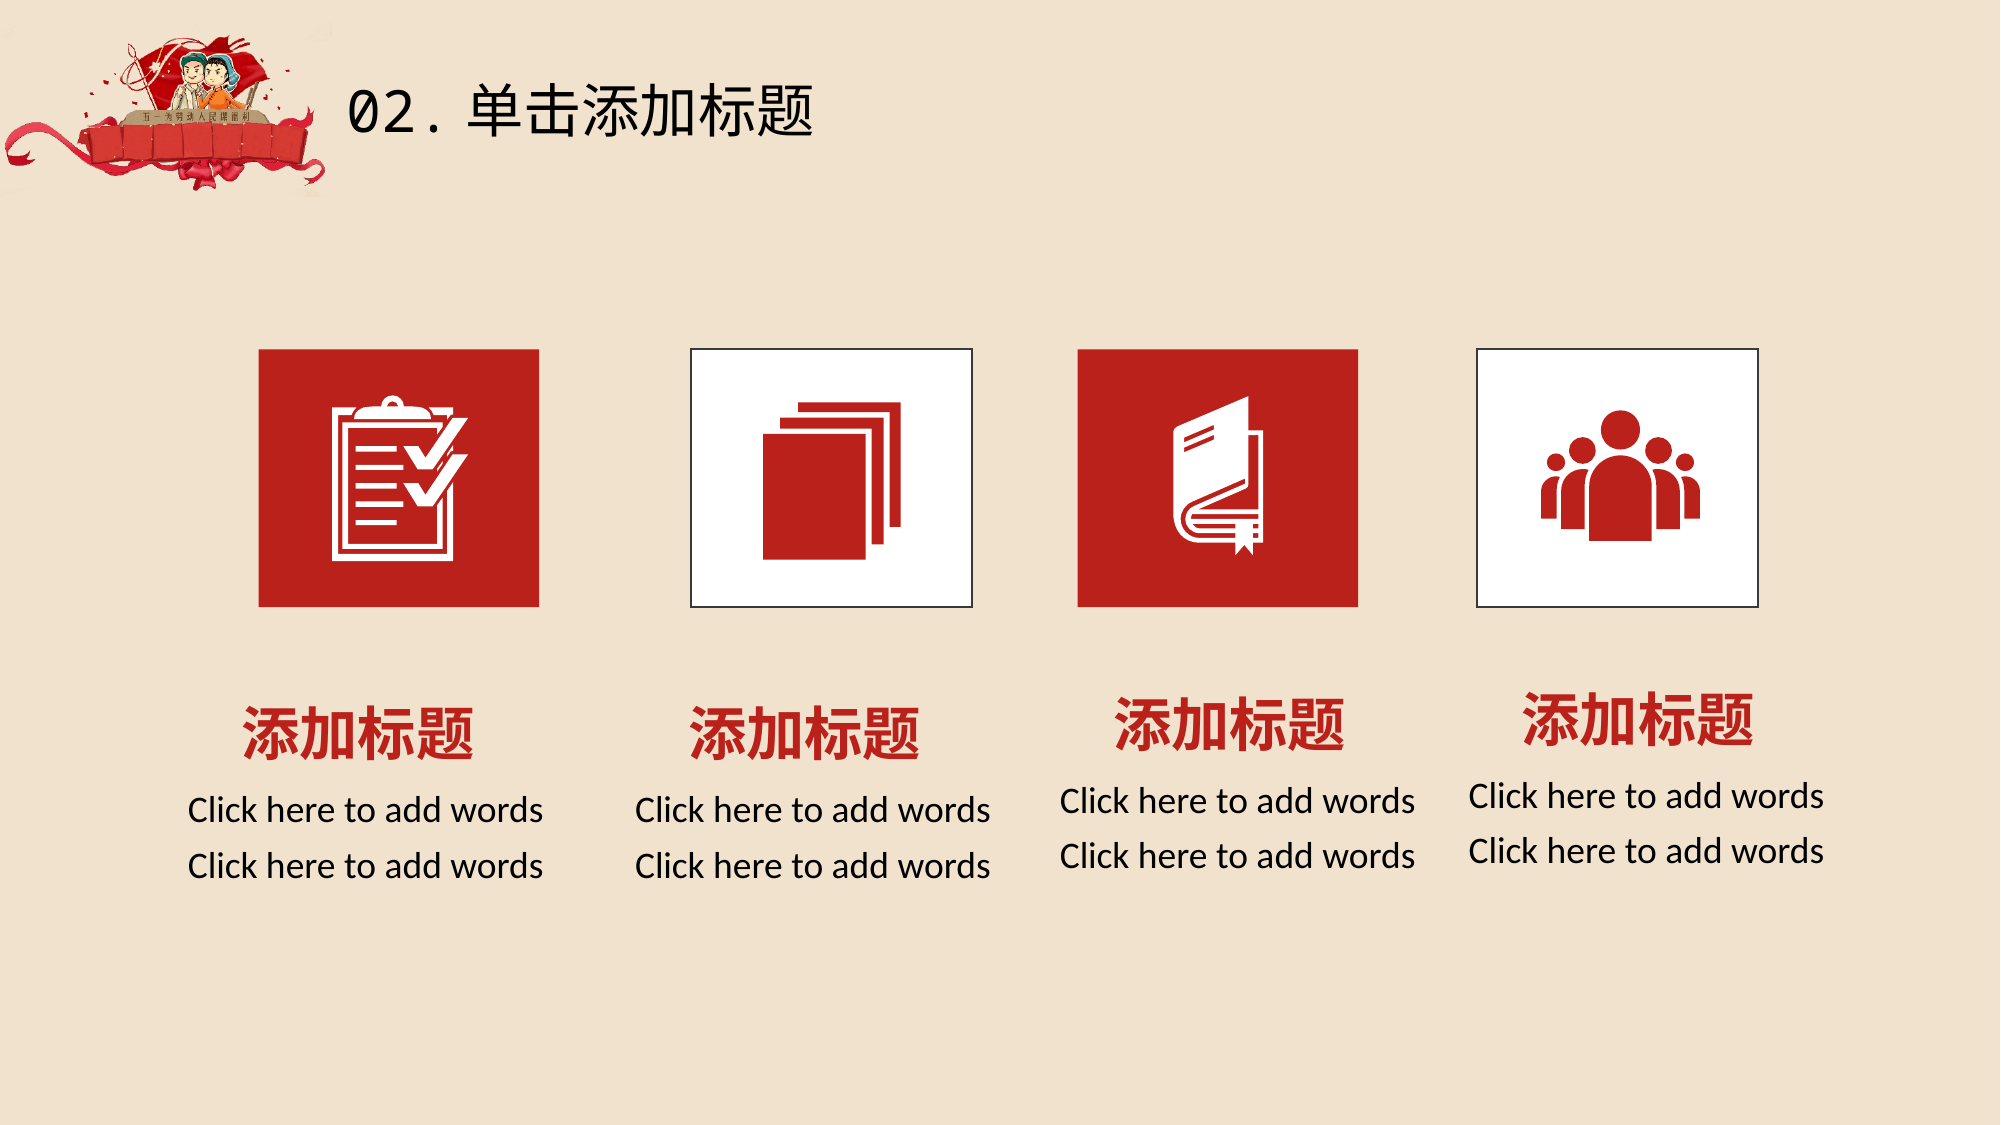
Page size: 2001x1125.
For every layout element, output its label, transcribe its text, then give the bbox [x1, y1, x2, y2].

text_box Click here to add words [173, 777, 585, 833]
text_box Click here to add words [1044, 768, 1453, 823]
text_box 添加标题 [226, 690, 670, 775]
text_box [332, 407, 454, 562]
text_box [690, 348, 973, 608]
text_box [1561, 469, 1589, 530]
text_box [1652, 469, 1680, 530]
text_box Click here to add words [1044, 823, 1457, 884]
text_box [1541, 476, 1560, 519]
picture [0, 21, 332, 197]
text_box Click here to add words [620, 777, 1032, 833]
text_box [403, 454, 469, 507]
text_box [354, 395, 431, 420]
text_box [1681, 476, 1700, 519]
text_box [1589, 455, 1652, 541]
text_box Click here to add words [173, 833, 585, 893]
text_box 添加标题 [1098, 680, 1542, 766]
text_box [1569, 437, 1596, 464]
text_box [1645, 437, 1672, 464]
text_box Click here to add words [620, 833, 1032, 893]
text_box [1173, 396, 1264, 556]
text_box [1600, 410, 1641, 450]
text_box [1077, 348, 1359, 608]
text_box [1546, 453, 1566, 472]
text_box [1476, 348, 1759, 608]
text_box 02.单击添加标题 [332, 66, 1063, 152]
text_box Click here to add words [1453, 819, 1866, 879]
text_box 添加标题 [673, 690, 1117, 775]
text_box [1675, 453, 1695, 472]
text_box Click here to add words [1453, 763, 1866, 819]
text_box [258, 348, 540, 608]
text_box [403, 417, 469, 470]
text_box 添加标题 [1507, 675, 1950, 761]
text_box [763, 402, 901, 560]
